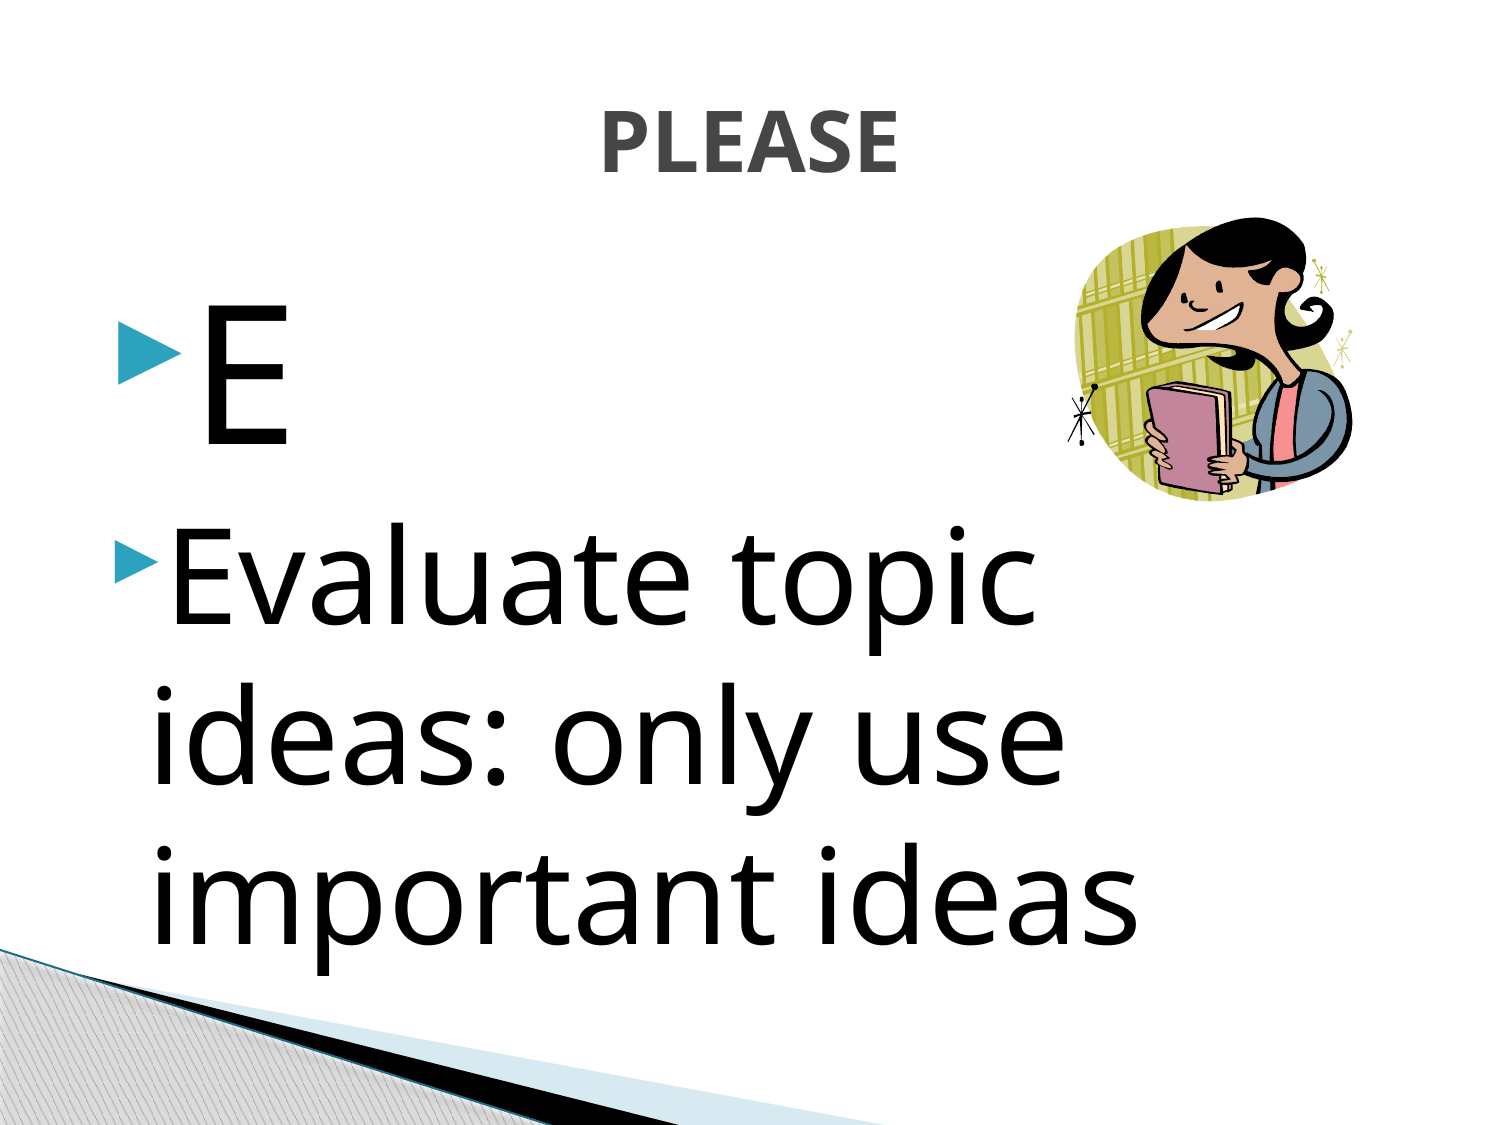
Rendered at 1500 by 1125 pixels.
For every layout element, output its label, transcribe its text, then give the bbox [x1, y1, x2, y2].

title PLEASE [75, 45, 1425, 233]
list E Evaluate topic ideas: only use important ideas [75, 243, 1425, 986]
picture [1062, 212, 1358, 507]
